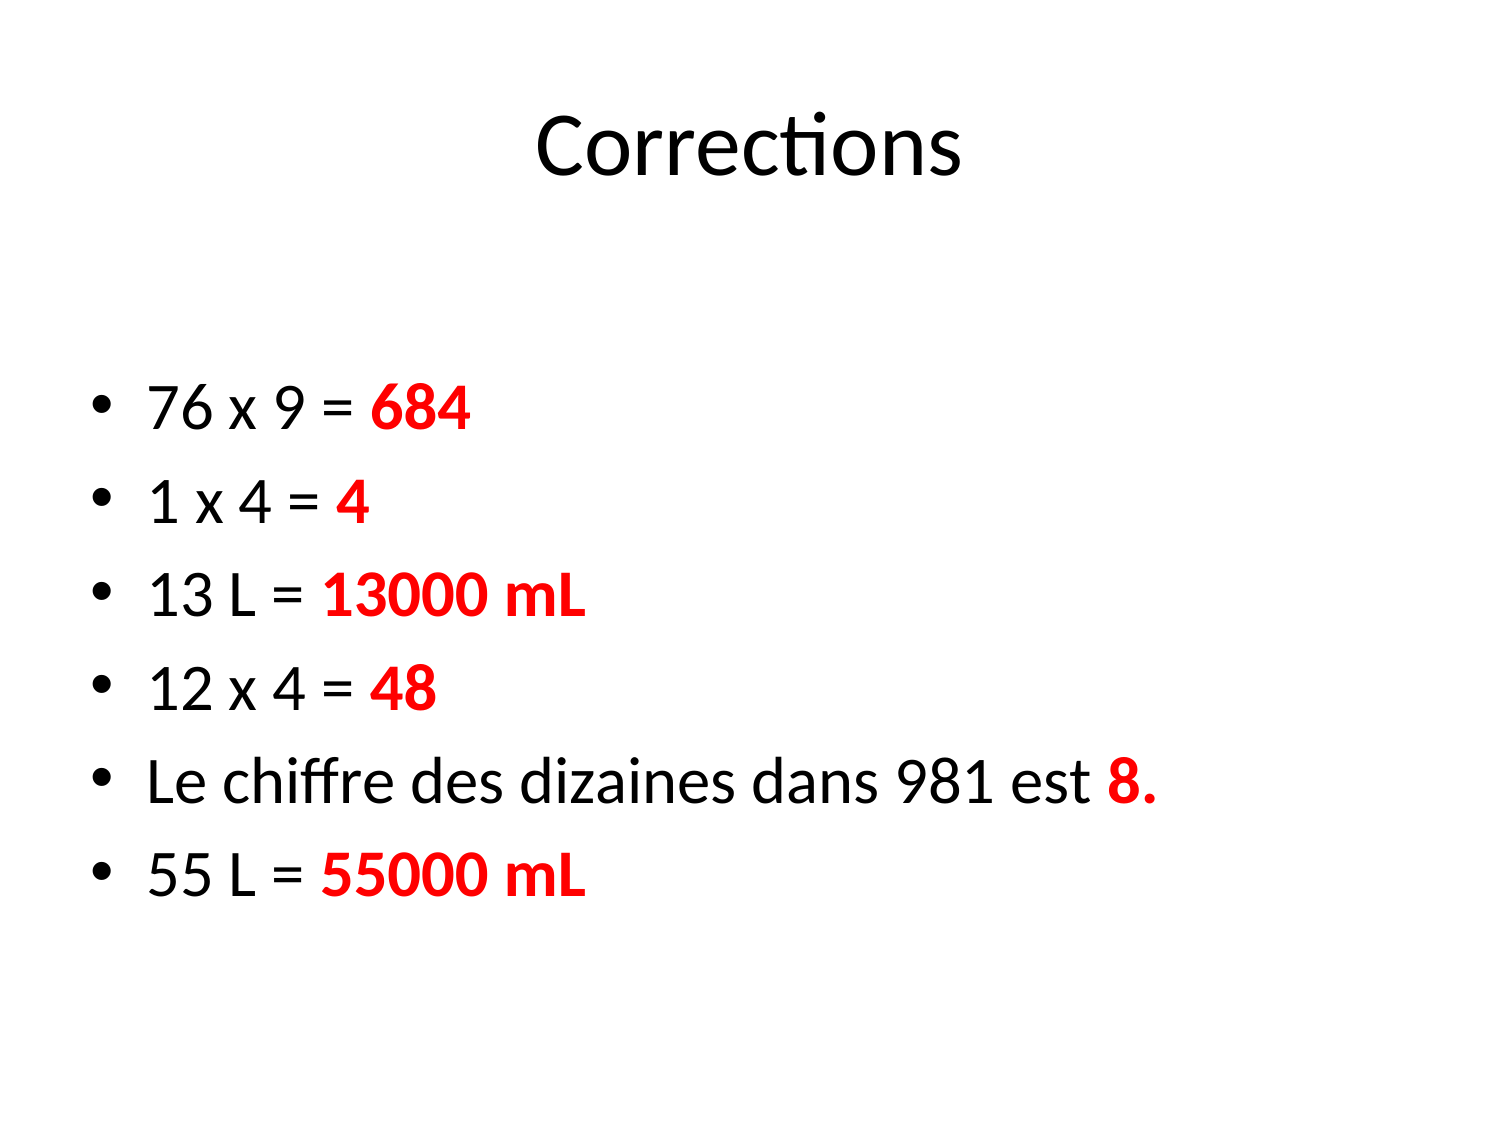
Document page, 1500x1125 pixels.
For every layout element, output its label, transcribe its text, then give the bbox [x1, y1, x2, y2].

title Corrections [75, 45, 1425, 233]
list 76 x 9 = 684 1 x 4 = 4 13 L = 13000 mL 12 x 4 = 48 Le chiffre des dizaines dans 981 est 8. 55 L = 55000 mL [75, 262, 1425, 1005]
